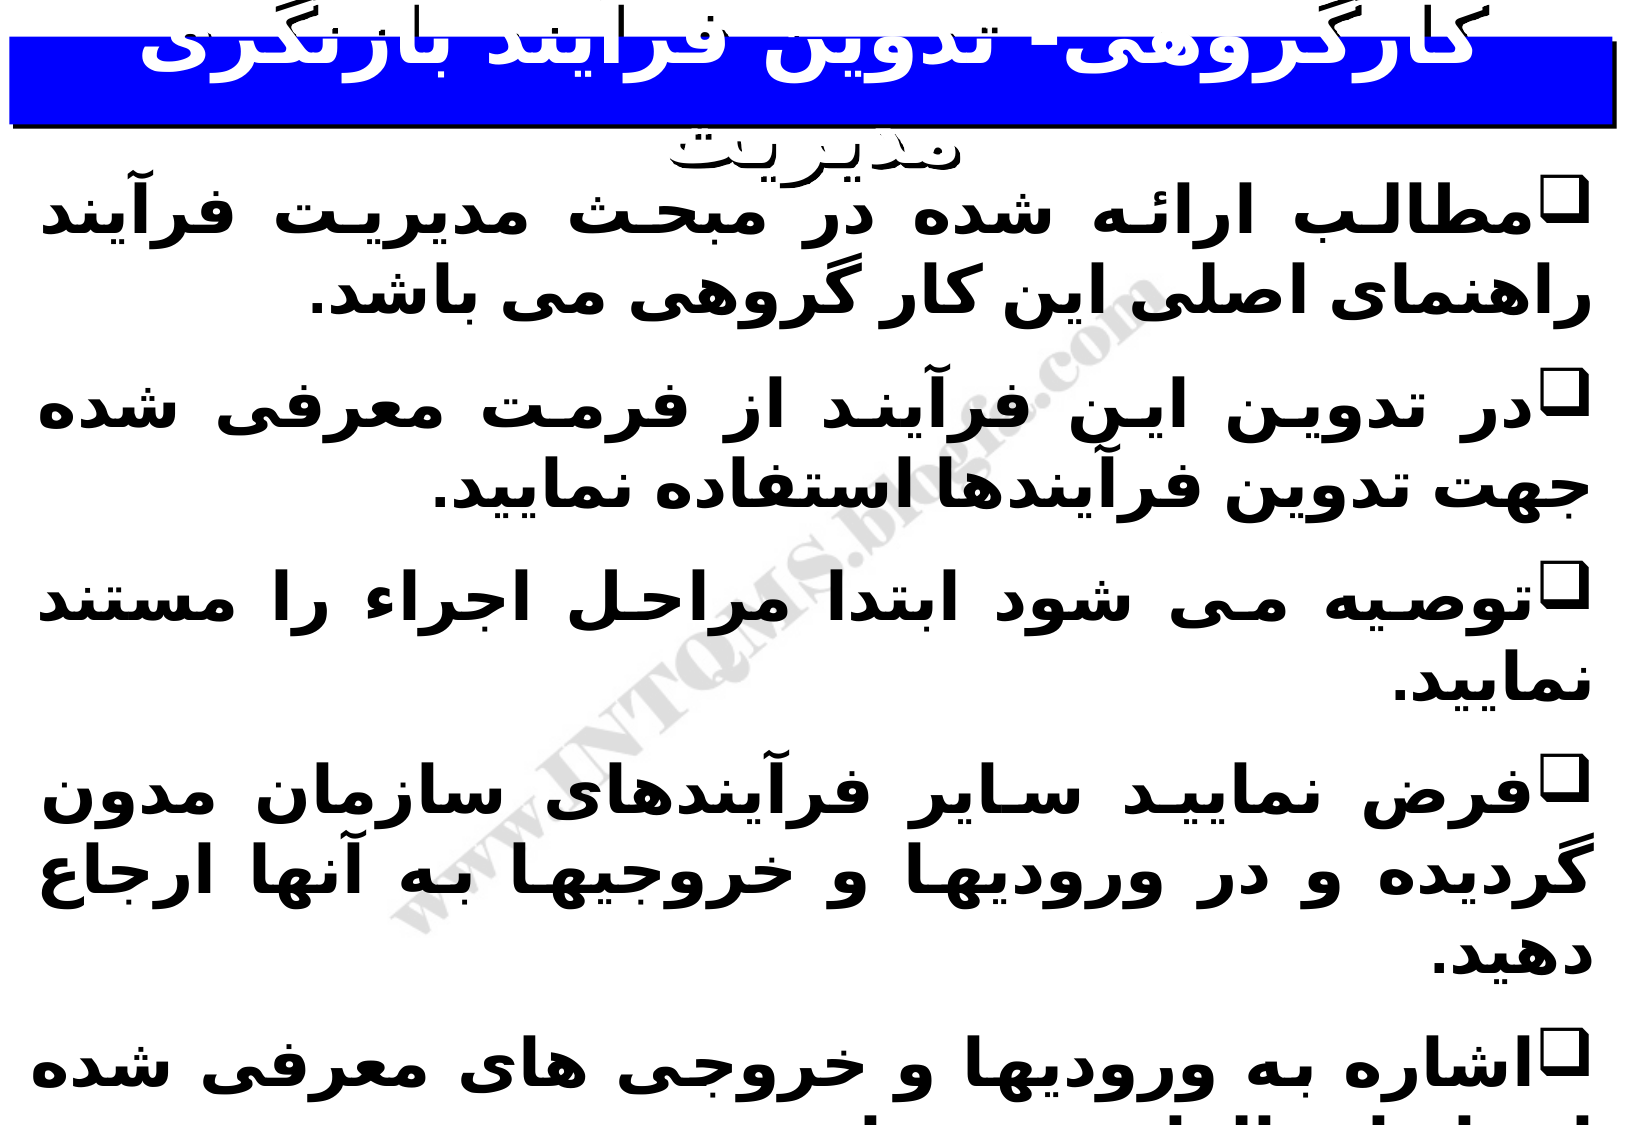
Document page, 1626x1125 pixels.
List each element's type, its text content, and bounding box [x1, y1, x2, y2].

list مطالب ارائه شده در مبحث مدیریت فرآیند راهنمای اصلی این کار گروهی می باشد. در تدوین این فرآیند از فرمت معرفی شده جهت تدوین فرآیندها استفاده نمایید. توصیه می شود ابتدا مراحل اجراء را مستند نمایید. فرض نمایید سایر فرآیندهای سازمان مدون گردیده و در ورودیها و خروجیها به آنها ارجاع دهید. اشاره به ورودیها و خروجی های معرفی شده استاندارد الزامی می باشد. [21, 165, 1598, 1058]
title کارگروهی- تدوین فرآیند بازنگری مدیریت [9, 36, 1613, 125]
